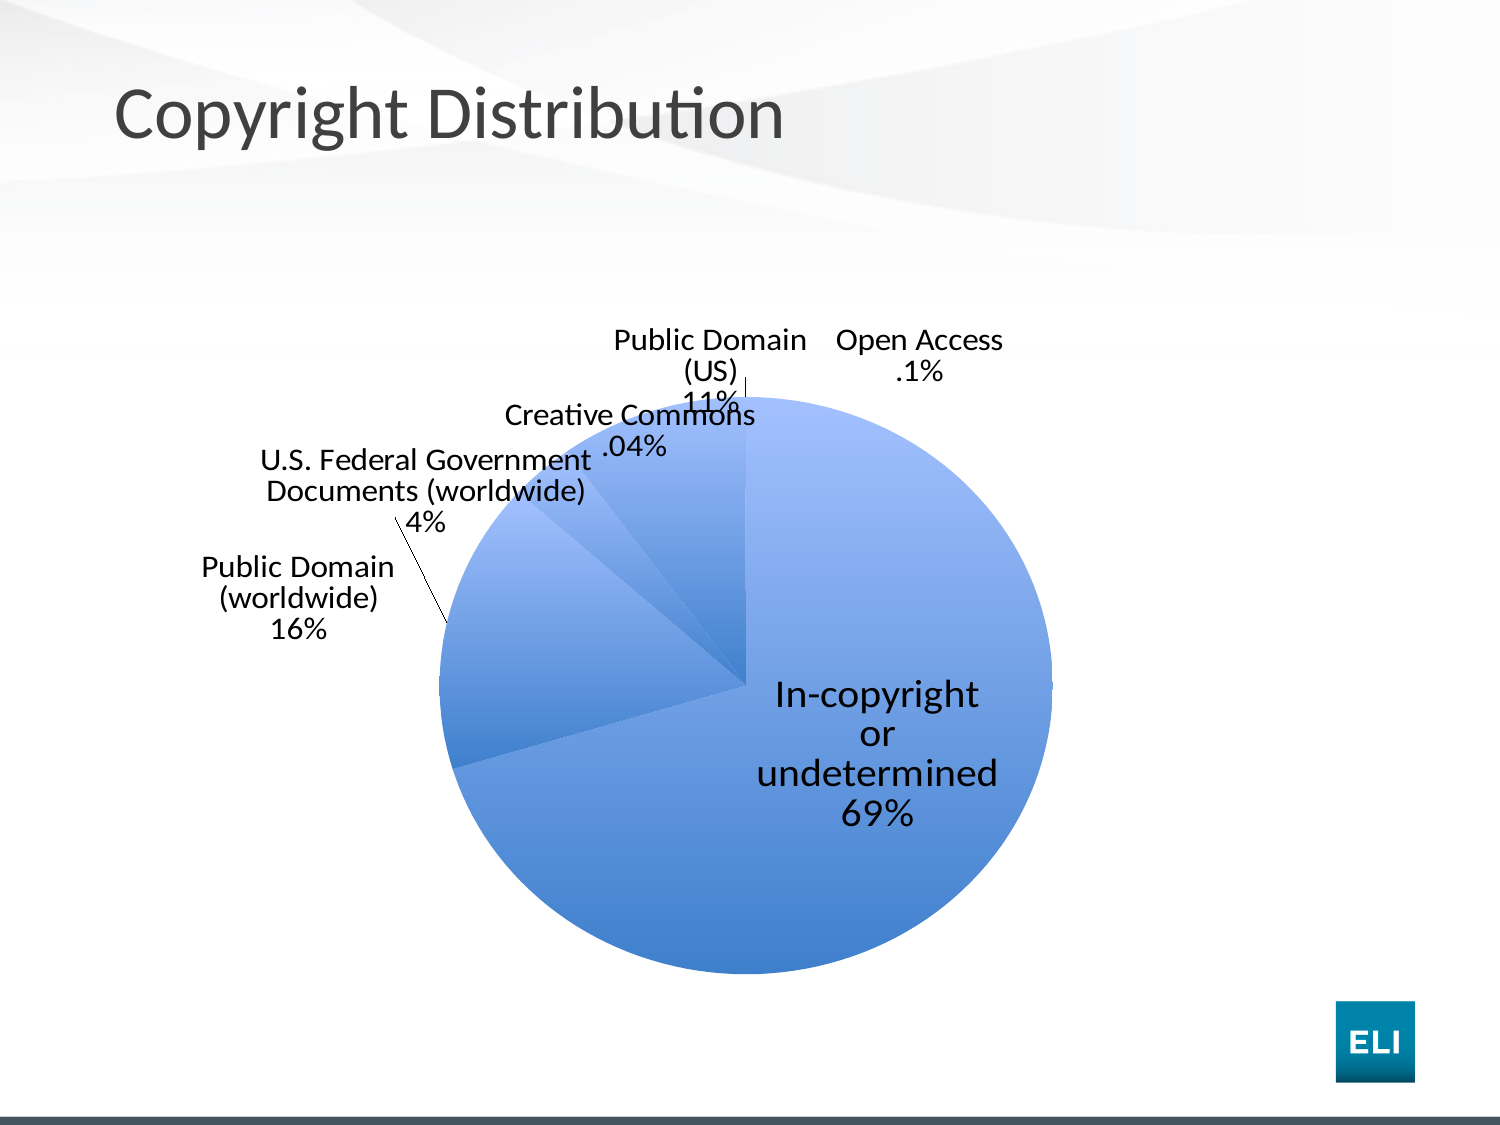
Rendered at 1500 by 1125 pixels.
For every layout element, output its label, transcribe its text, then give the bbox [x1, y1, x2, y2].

chart [54, 282, 1479, 1036]
title Copyright Distribution [99, 55, 1416, 176]
picture [0, 0, 1500, 1125]
